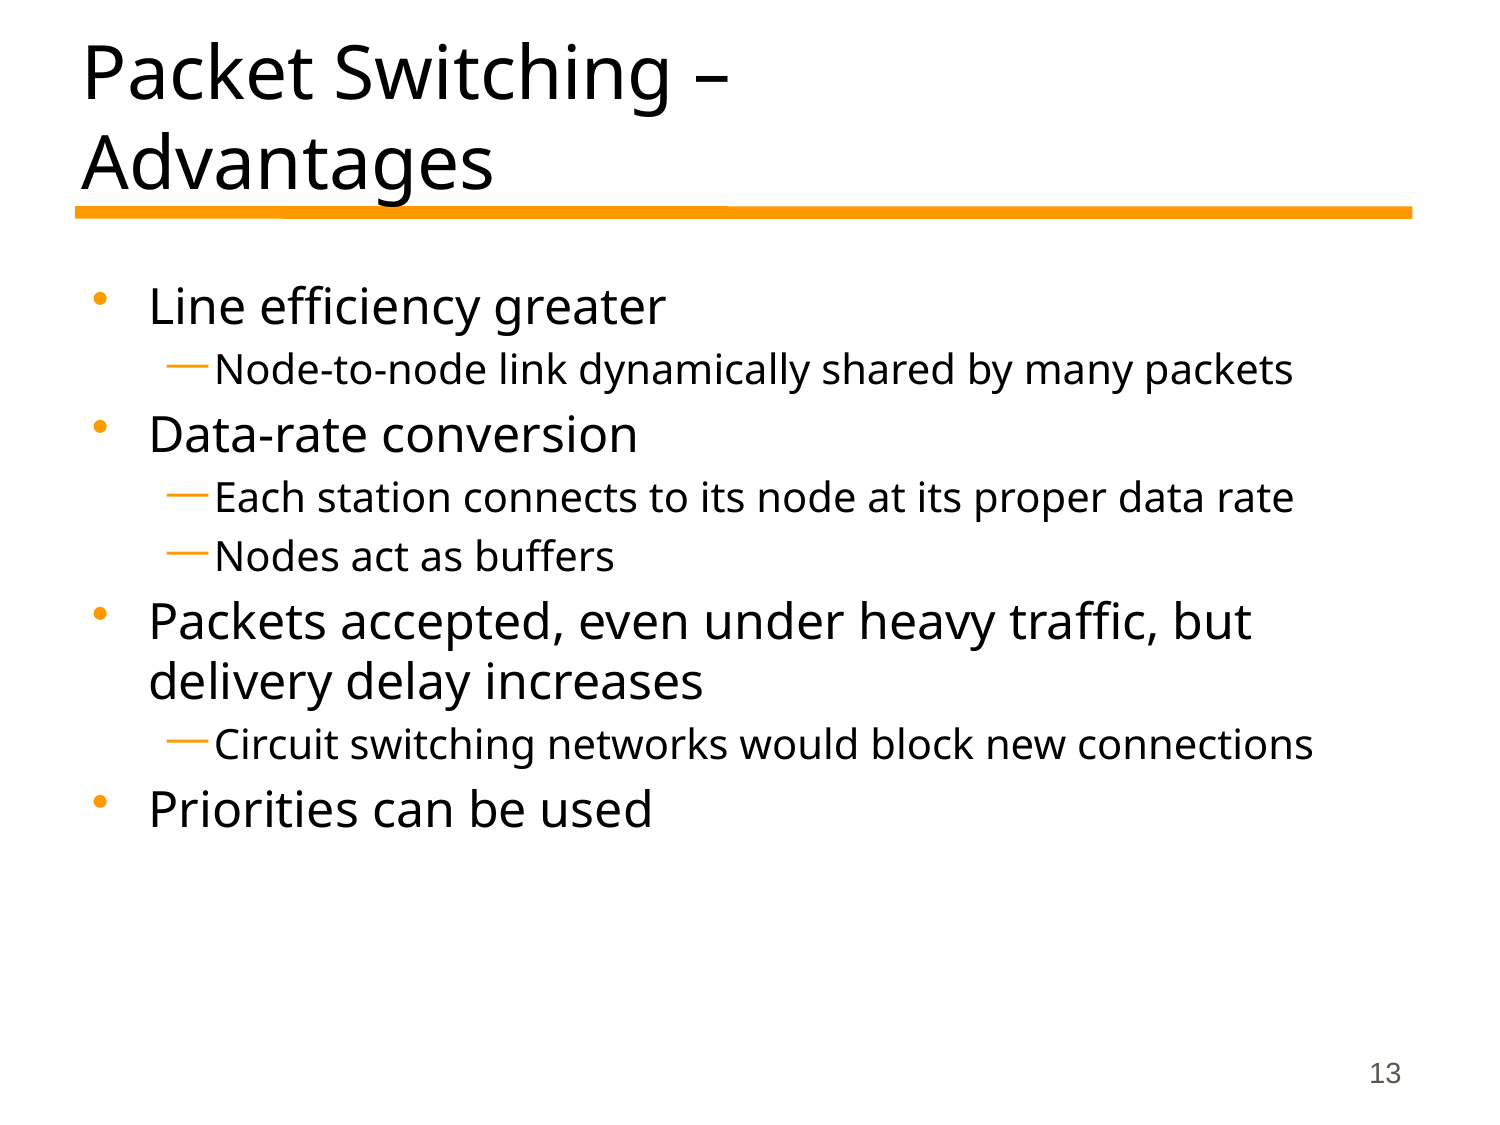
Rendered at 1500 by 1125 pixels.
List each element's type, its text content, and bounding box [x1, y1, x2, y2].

title Packet Switching – Advantages [66, 24, 1413, 213]
list Line efficiency greater Node-to-node link dynamically shared by many packets Data-rate conversion Each station connects to its node at its proper data rate Nodes act as buffers Packets accepted, even under heavy traffic, but delivery delay increases Circuit switching networks would block new connections Priorities can be used [76, 267, 1419, 1036]
slide_number 13 [1104, 1021, 1417, 1097]
